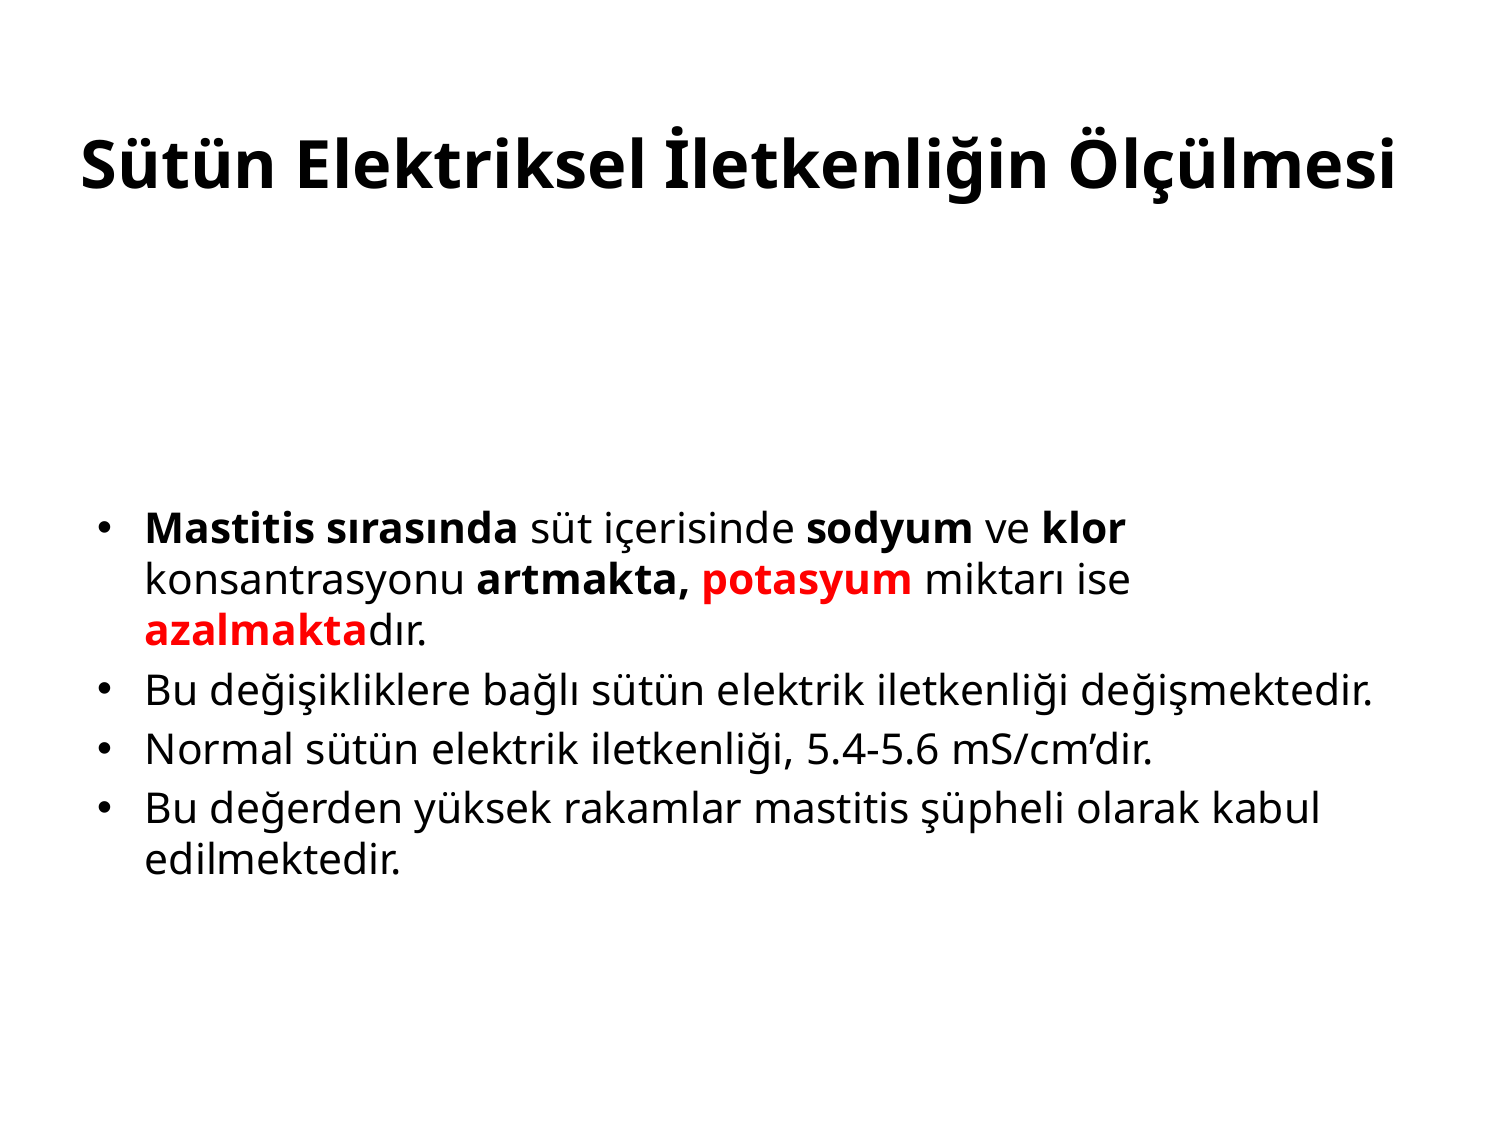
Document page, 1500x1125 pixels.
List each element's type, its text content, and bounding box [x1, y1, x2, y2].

list Mastitis sırasında süt içerisinde sodyum ve klor konsantrasyonu artmakta, potasyum miktarı ise azalmaktadır. Bu değişikliklere bağlı sütün elektrik iletkenliği değişmektedir. Normal sütün elektrik iletkenliği, 5.4-5.6 mS/cm’dir. Bu değerden yüksek rakamlar mastitis şüpheli olarak kabul edilmektedir. [82, 434, 1424, 894]
title Sütün Elektriksel İletkenliğin Ölçülmesi [64, 67, 1415, 256]
